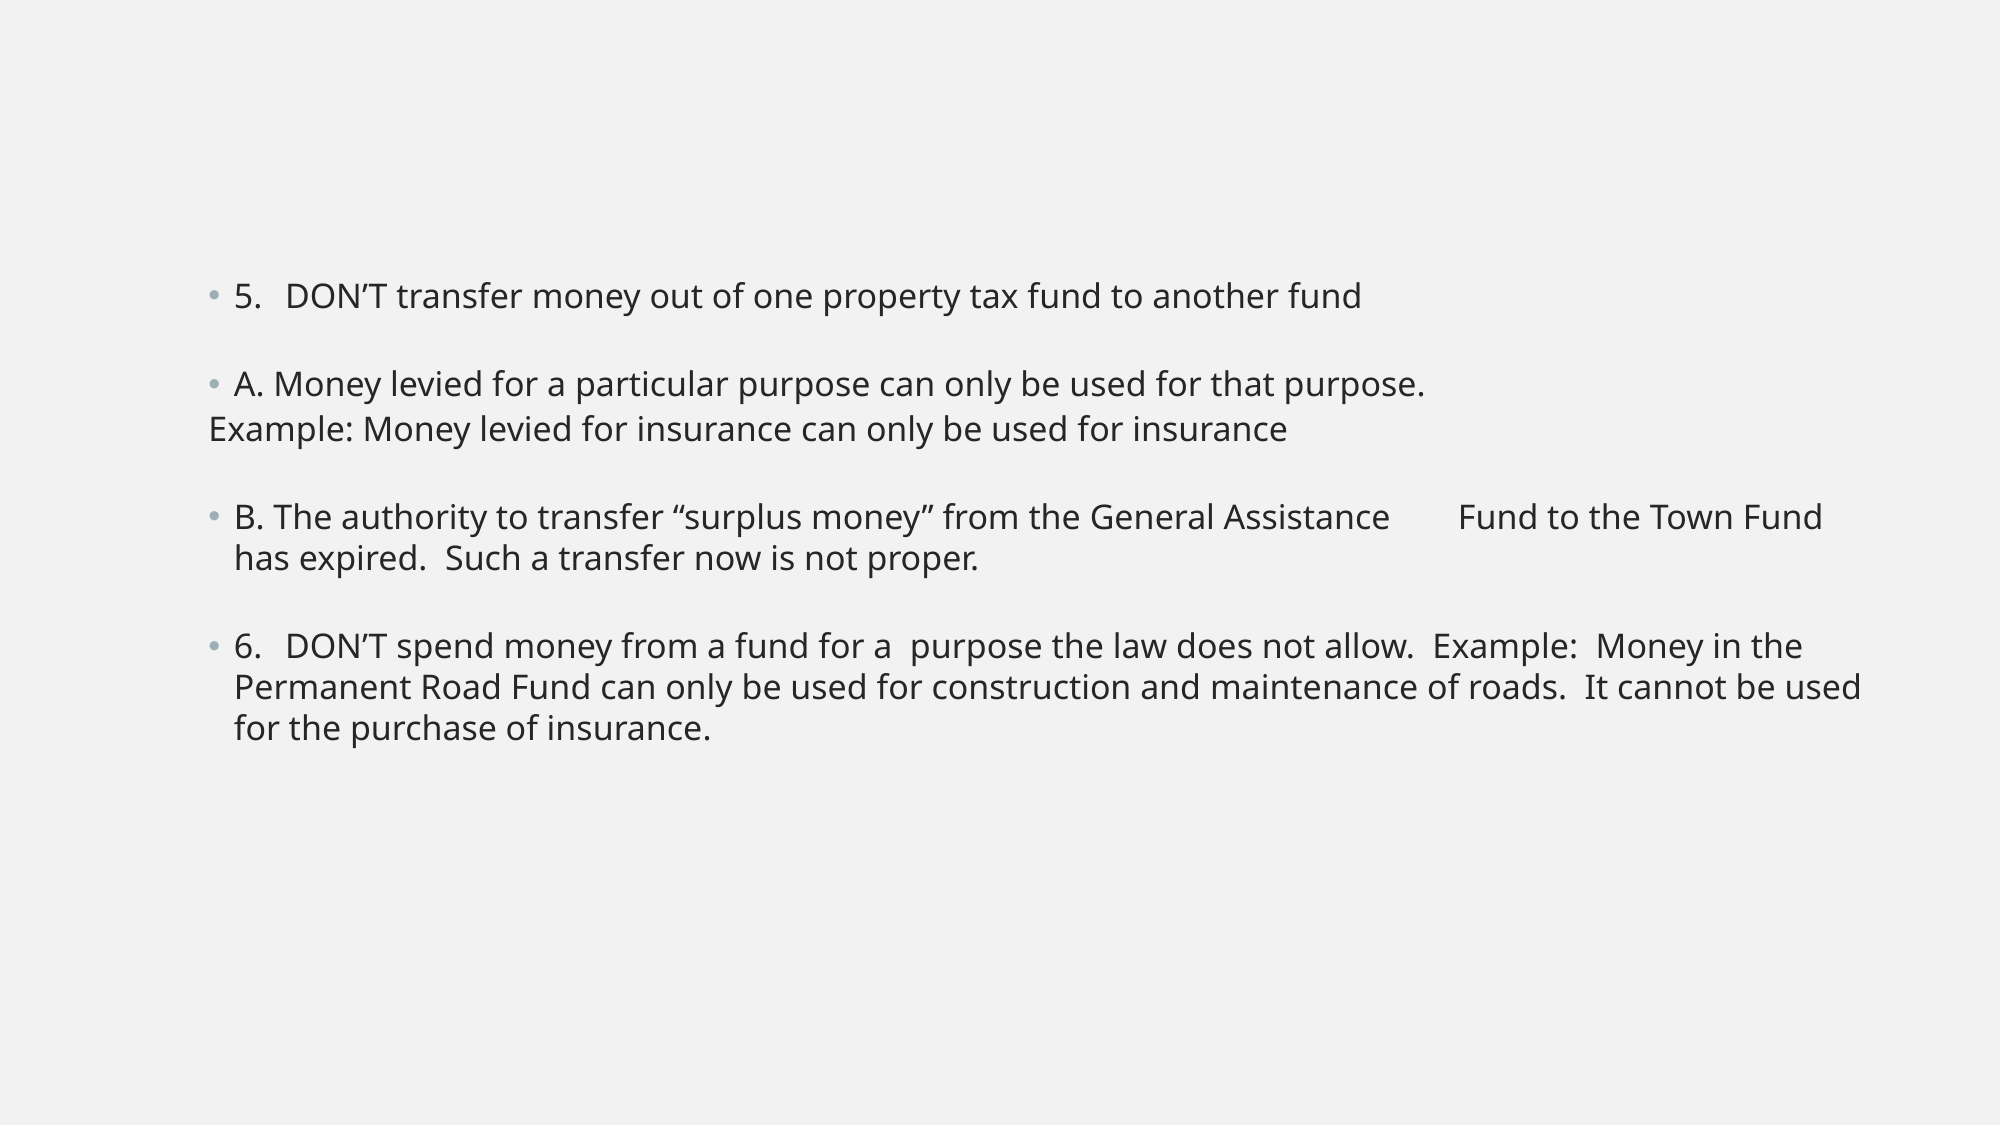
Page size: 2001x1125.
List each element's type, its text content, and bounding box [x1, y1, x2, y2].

list 5. DON’T transfer money out of one property tax fund to another fund A. Money levied for a particular purpose can only be used for that purpose. Example: Money levied for insurance can only be used for insurance B. The authority to transfer “surplus money” from the General Assistance Fund to the Town Fund has expired. Such a transfer now is not proper. 6. DON’T spend money from a fund for a purpose the law does not allow. Example: Money in the Permanent Road Fund can only be used for construction and maintenance of roads. It cannot be used for the purchase of insurance. [142, 266, 1900, 757]
